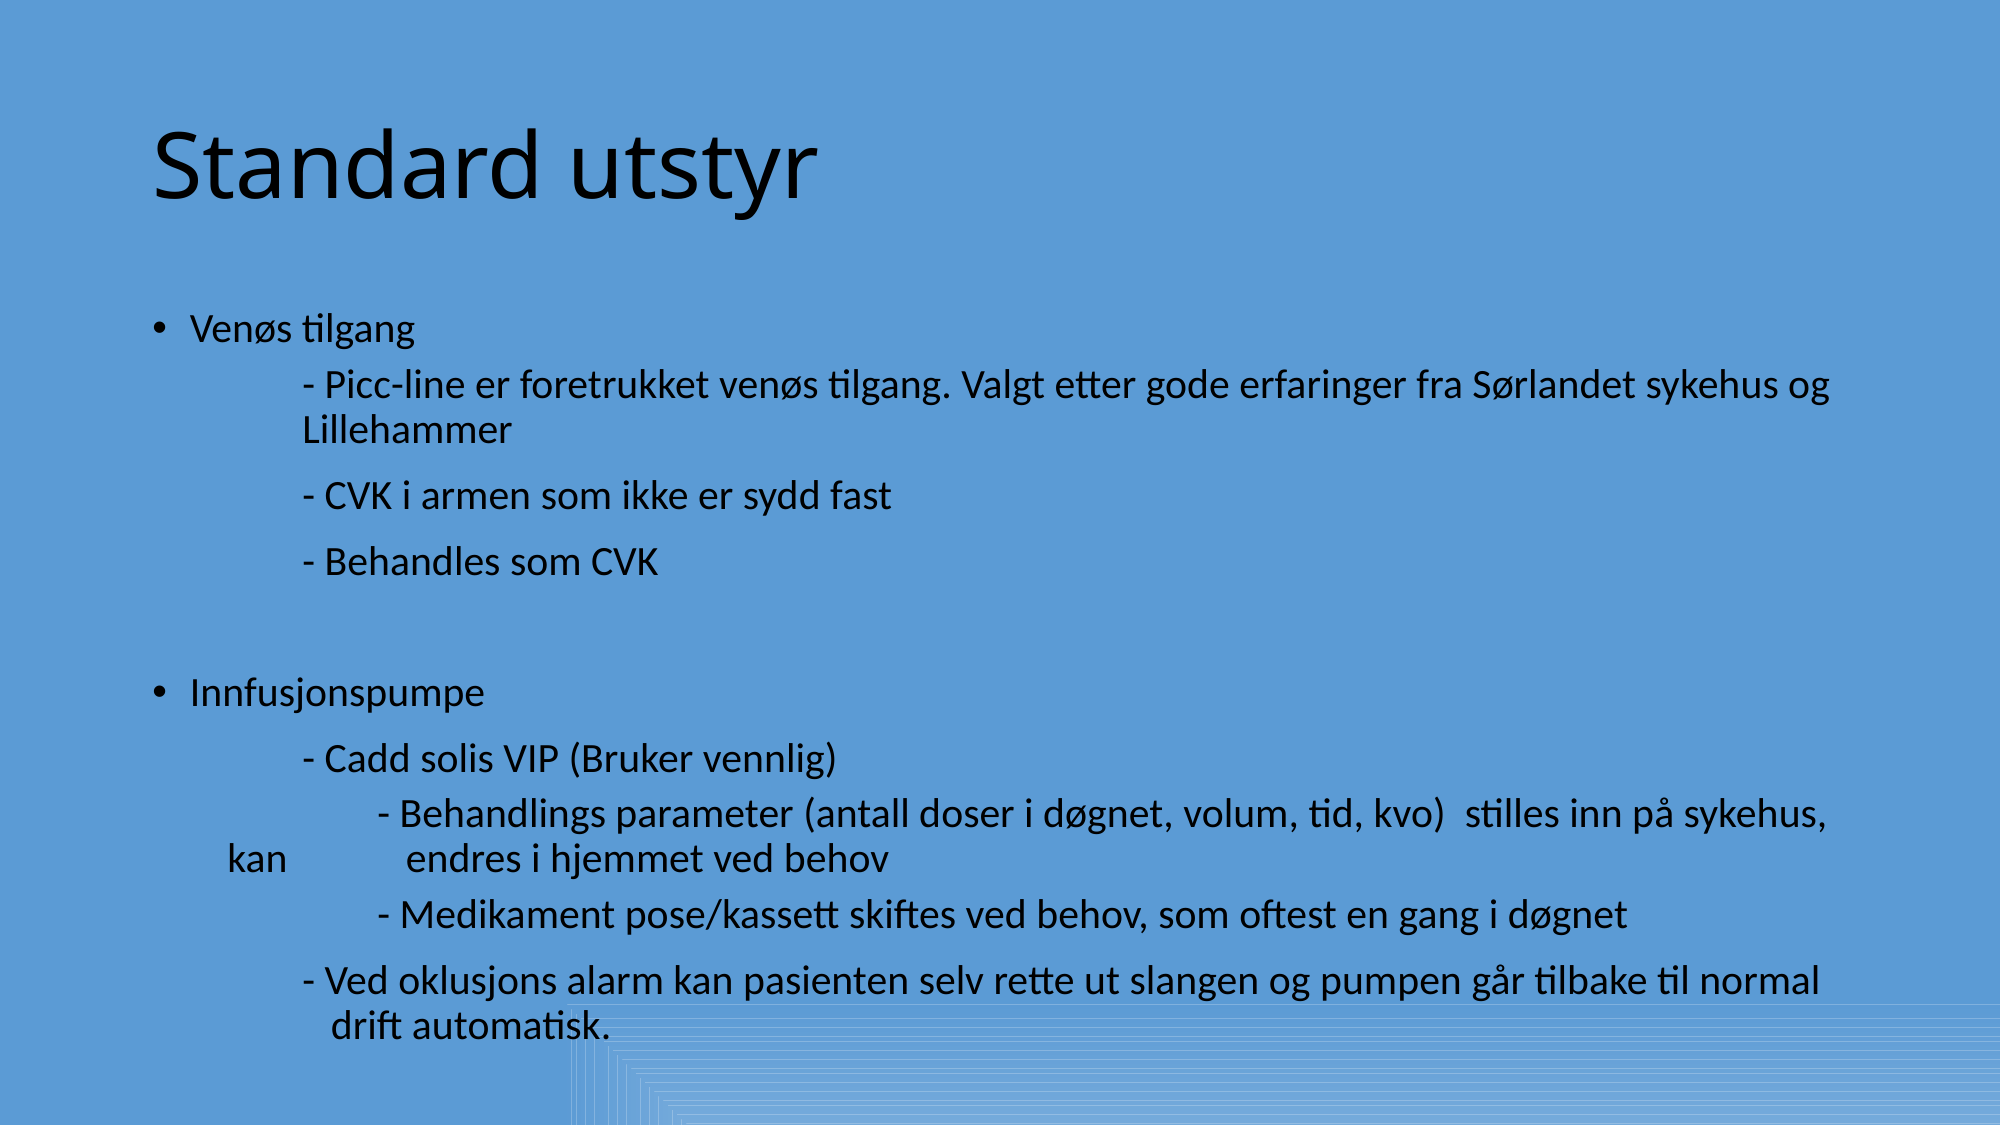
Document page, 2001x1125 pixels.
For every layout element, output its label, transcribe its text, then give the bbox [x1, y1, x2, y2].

title Standard utstyr [137, 59, 1863, 278]
list Venøs tilgang - Picc-line er foretrukket venøs tilgang. Valgt etter gode erfaringer fra Sørlandet sykehus og Lillehammer - CVK i armen som ikke er sydd fast - Behandles som CVK Innfusjonspumpe - Cadd solis VIP (Bruker vennlig) - Behandlings parameter (antall doser i døgnet, volum, tid, kvo) stilles inn på sykehus, kan endres i hjemmet ved behov - Medikament pose/kassett skiftes ved behov, som oftest en gang i døgnet - Ved oklusjons alarm kan pasienten selv rette ut slangen og pumpen går tilbake til normal drift automatisk. [137, 299, 1863, 1014]
